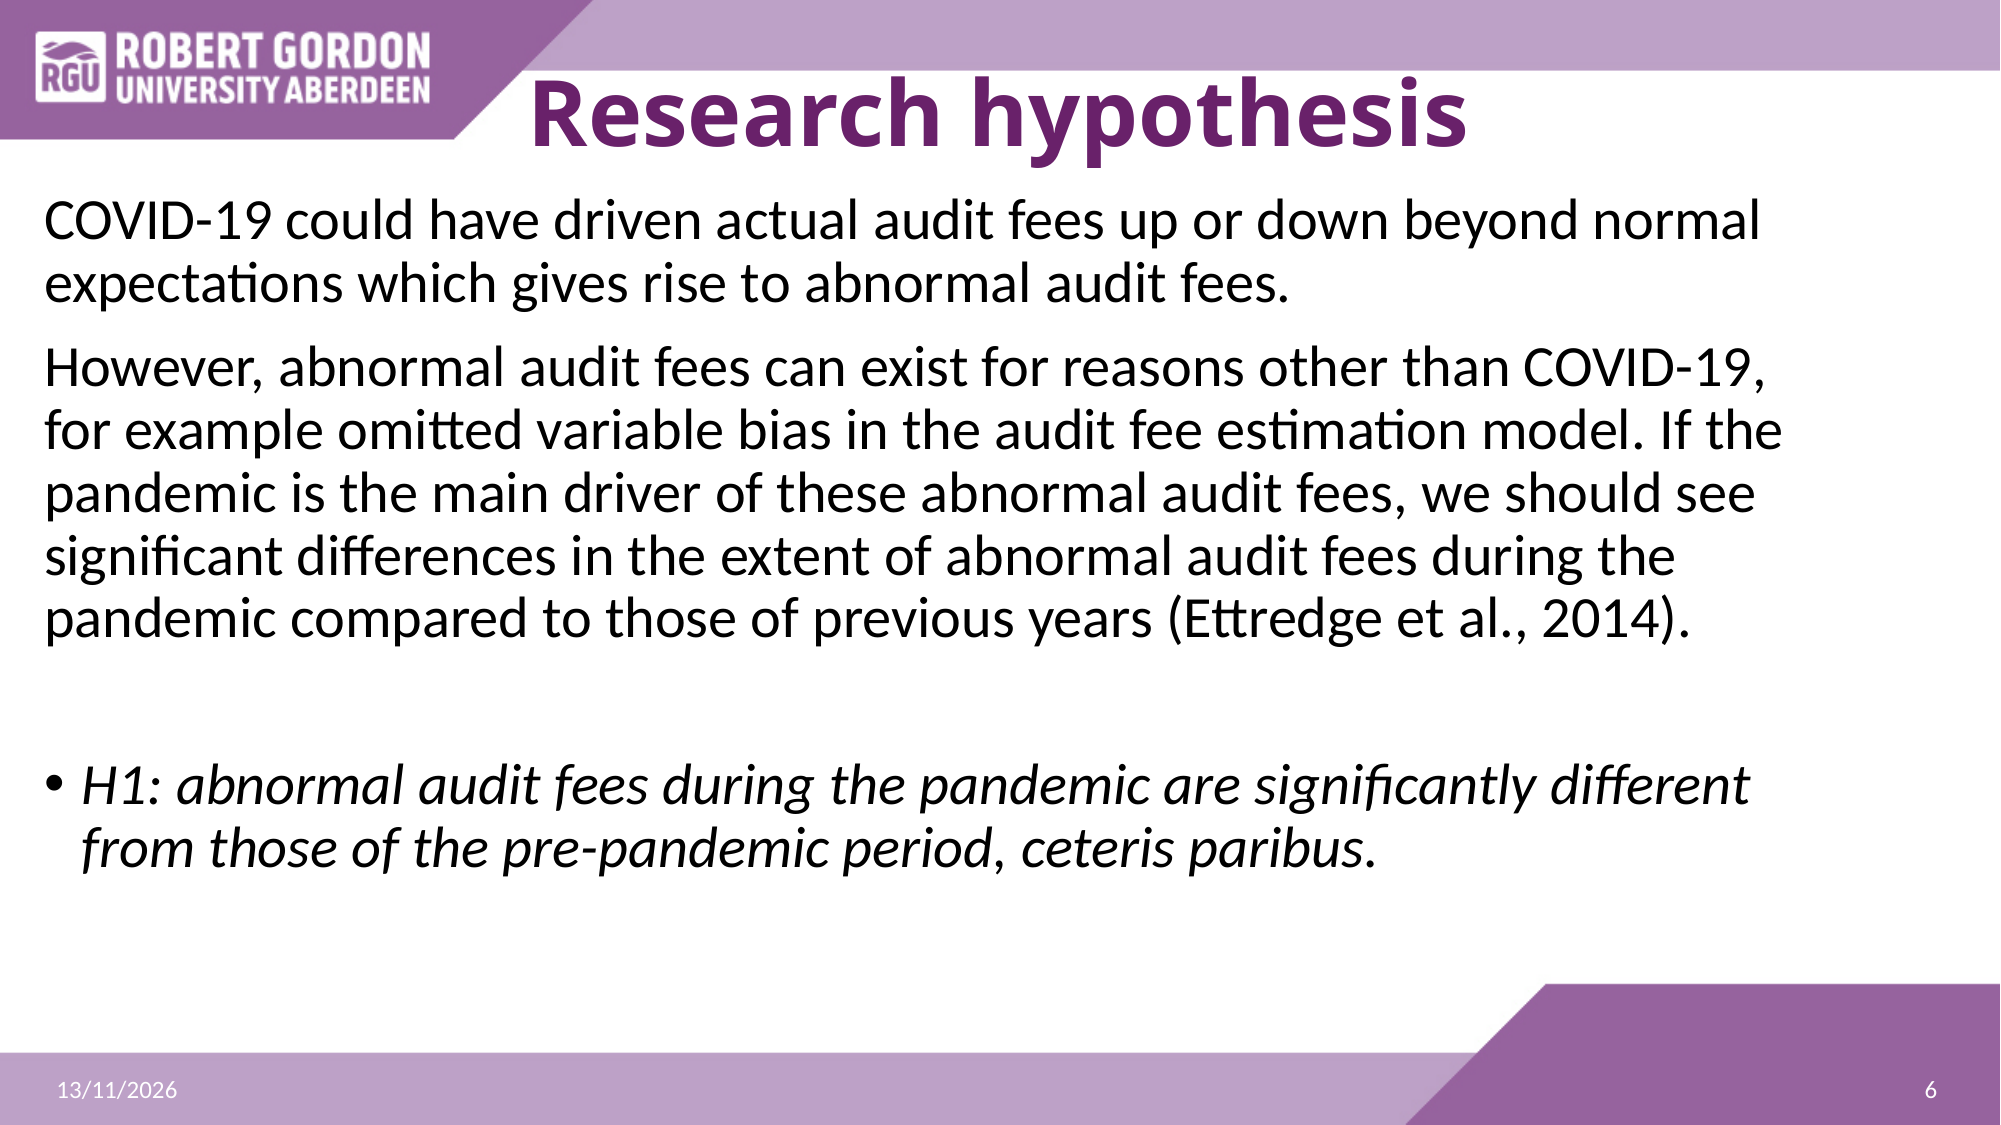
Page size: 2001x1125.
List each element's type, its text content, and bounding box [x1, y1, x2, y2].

list COVID-19 could have driven actual audit fees up or down beyond normal expectations which gives rise to abnormal audit fees. However, abnormal audit fees can exist for reasons other than COVID-19, for example omitted variable bias in the audit fee estimation model. If the pandemic is the main driver of these abnormal audit fees, we should see significant differences in the extent of abnormal audit fees during the pandemic compared to those of previous years (Ettredge et al., 2014). H1: abnormal audit fees during the pandemic are significantly different from those of the pre-pandemic period, ceteris paribus. [29, 182, 1863, 1014]
slide_number 6 [1731, 1058, 1953, 1119]
title Research hypothesis [513, 59, 2000, 205]
picture [0, 0, 2000, 1125]
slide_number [41, 1058, 250, 1119]
